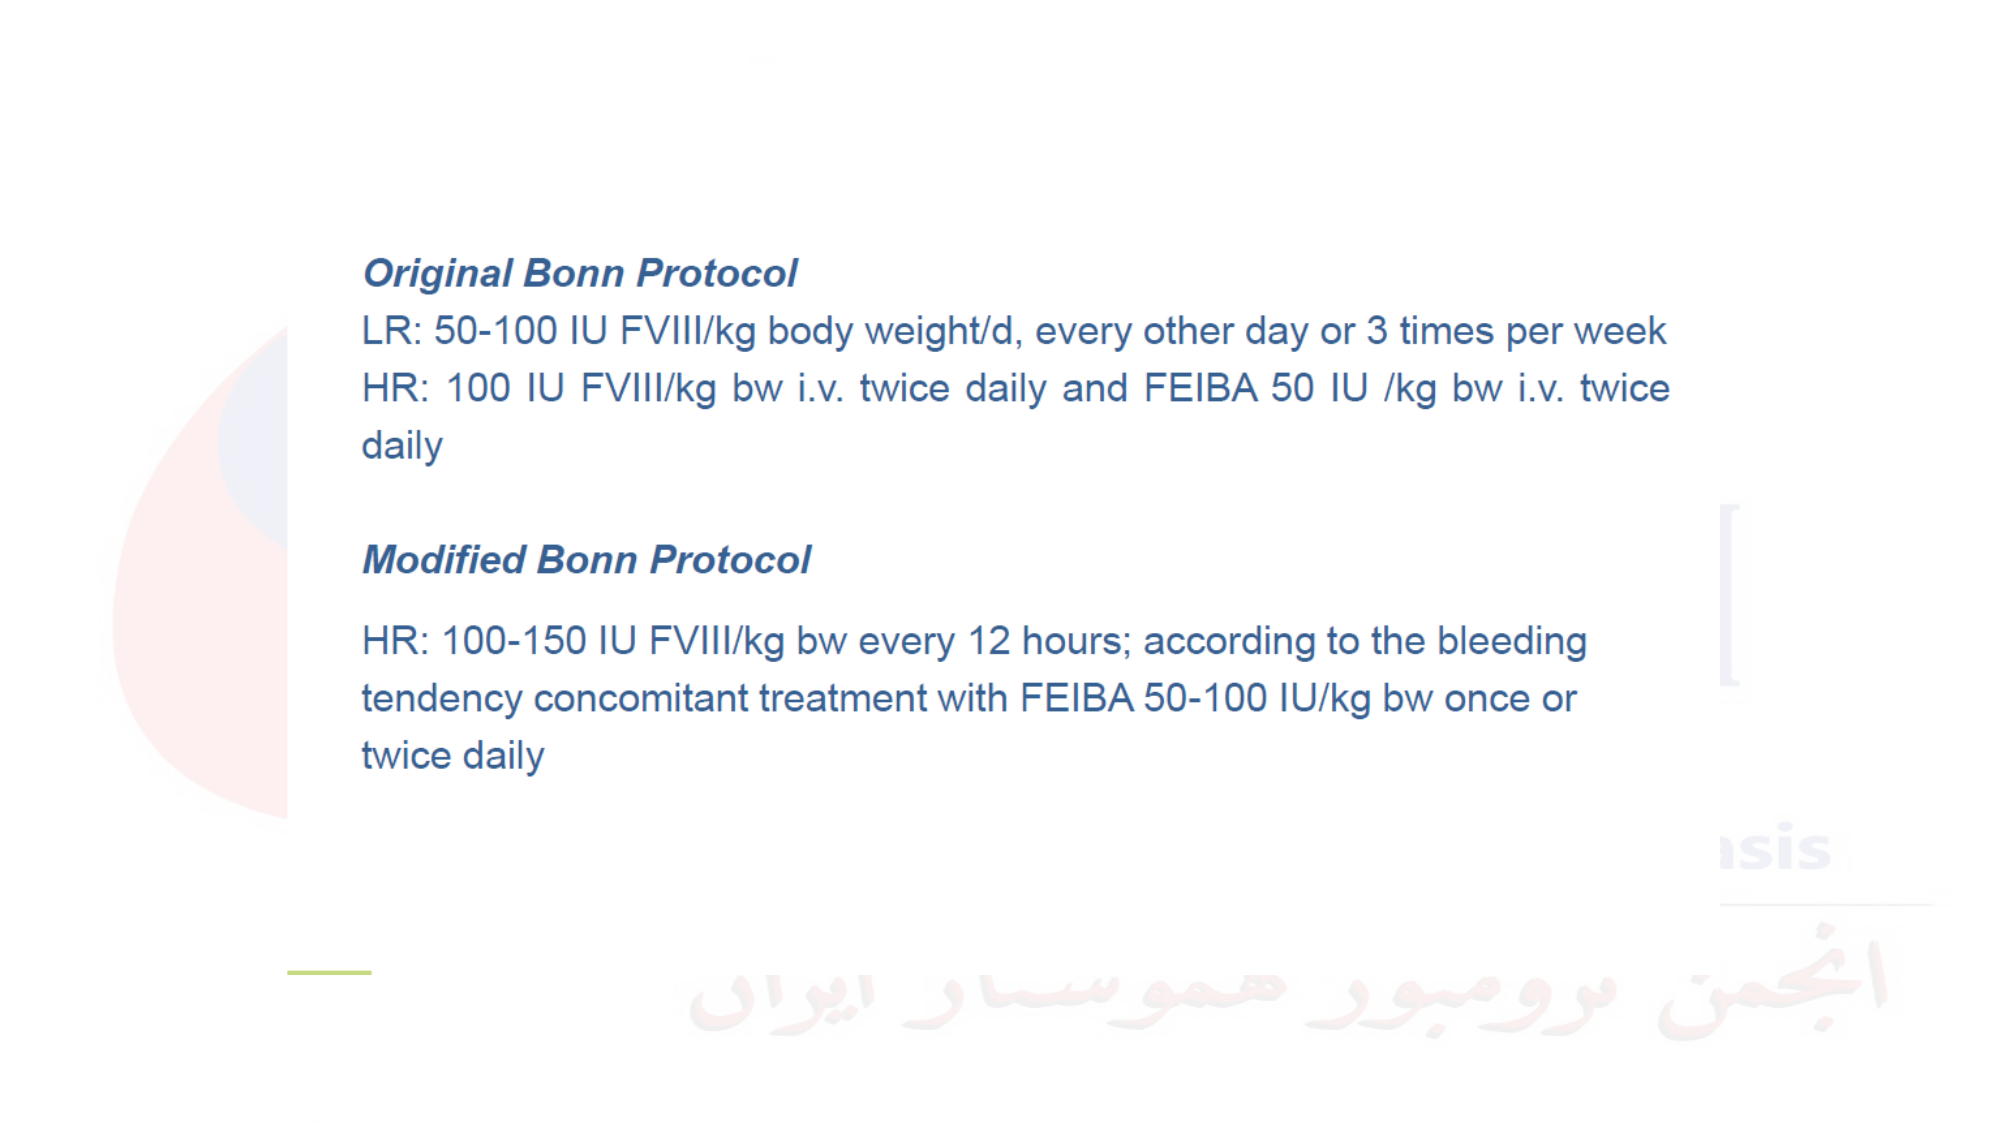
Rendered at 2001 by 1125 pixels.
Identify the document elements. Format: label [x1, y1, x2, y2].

list [287, 137, 1720, 975]
